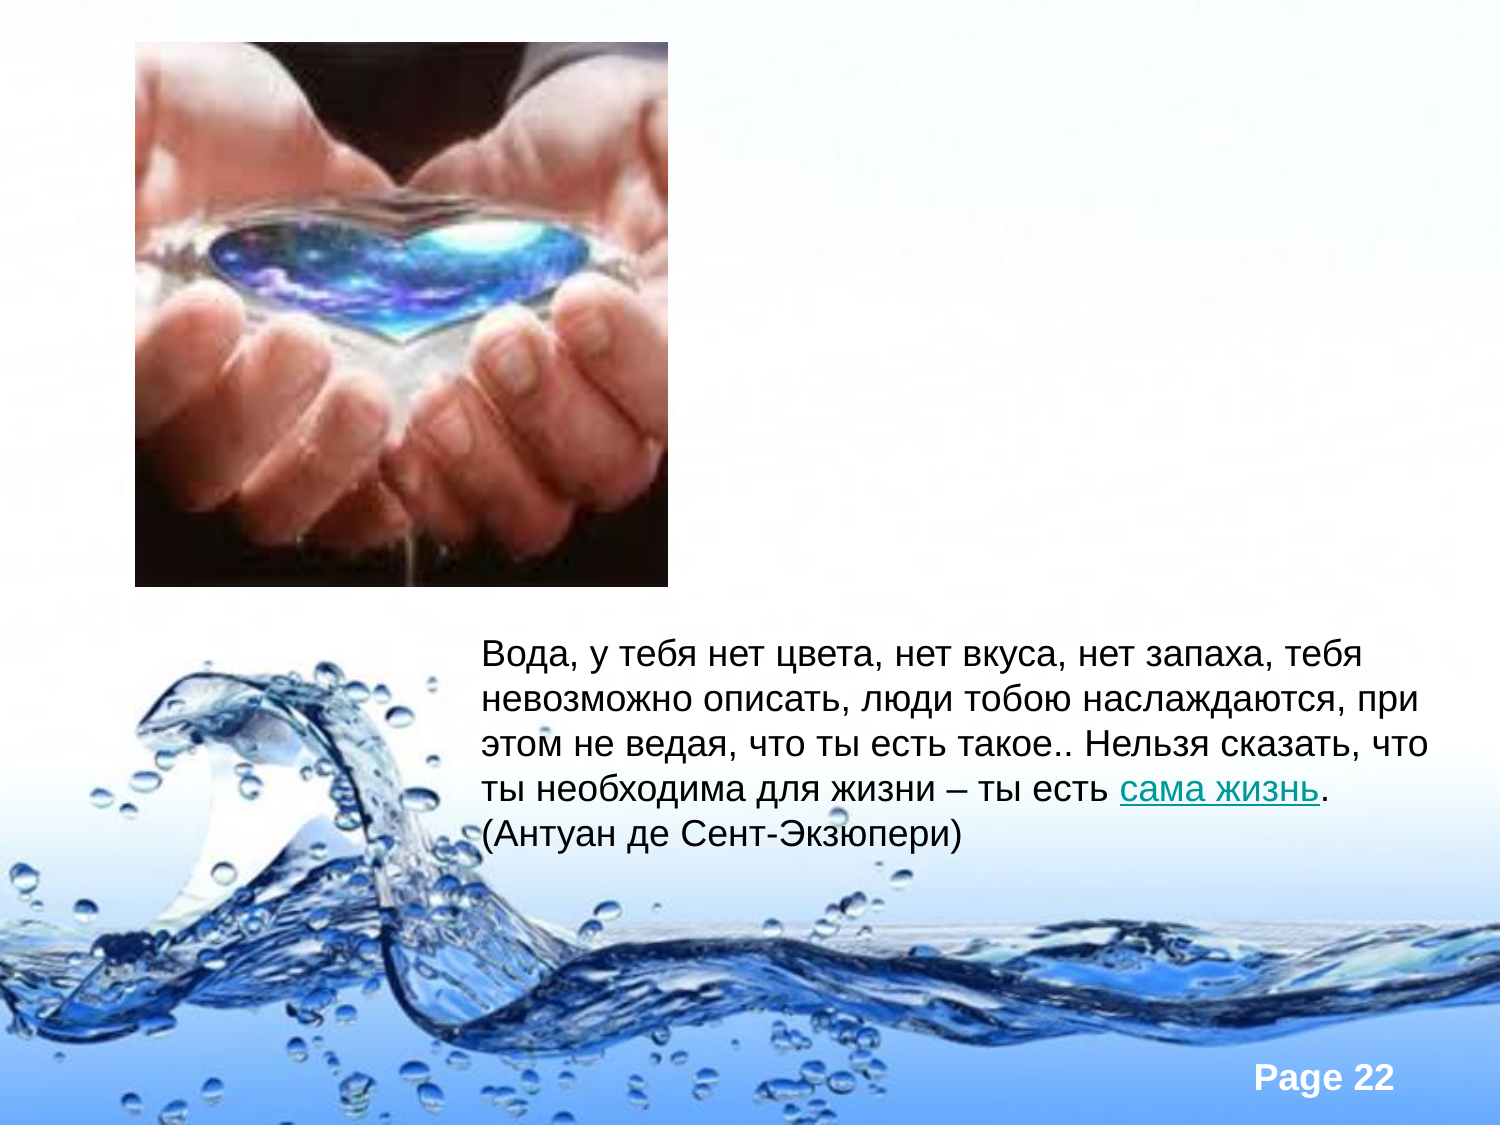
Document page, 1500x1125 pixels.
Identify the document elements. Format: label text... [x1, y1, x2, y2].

picture [0, 0, 1500, 1125]
text_box Вода, у тебя нет цвета, нет вкуса, нет запаха, тебя невозможно описать, люди тобою наслаждаются, при этом не ведая, что ты есть такое.. Нельзя сказать, что ты необходима для жизни – ты есть сама жизнь. (Антуан де Сент-Экзюпери) [466, 621, 1471, 862]
